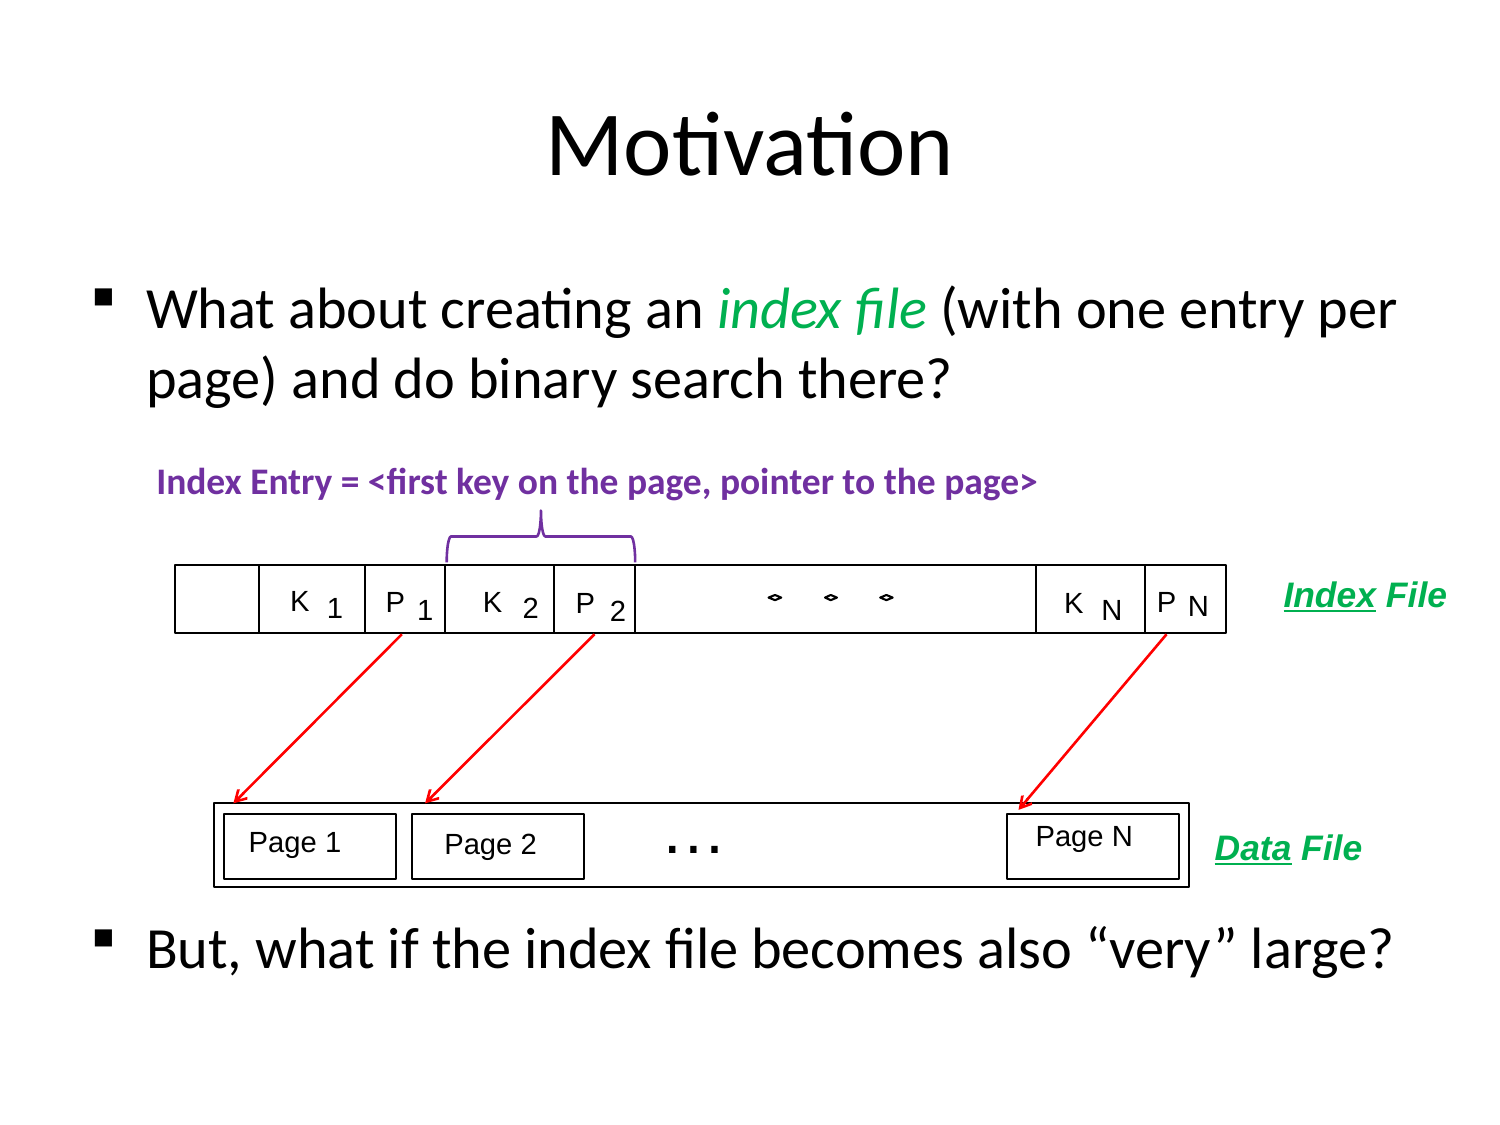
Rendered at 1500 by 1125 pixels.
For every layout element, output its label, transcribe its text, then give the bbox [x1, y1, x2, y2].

text_box [445, 509, 636, 563]
text_box Data File [1199, 817, 1378, 876]
list What about creating an index file (with one entry per page) and do binary search there? But, what if the index file becomes also “very” large? [75, 262, 1425, 1088]
text_box [214, 803, 1190, 888]
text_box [424, 633, 595, 804]
text_box … [645, 778, 850, 874]
title Motivation [75, 45, 1425, 233]
text_box Page 2 [429, 818, 553, 869]
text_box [174, 564, 1227, 635]
text_box Page 1 [233, 815, 357, 866]
text_box Index File [1268, 564, 1463, 623]
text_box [1018, 633, 1167, 811]
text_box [233, 633, 403, 804]
text_box Page N [1020, 819, 1149, 860]
text_box Index Entry = <first key on the page, pointer to the page> [141, 449, 1054, 510]
